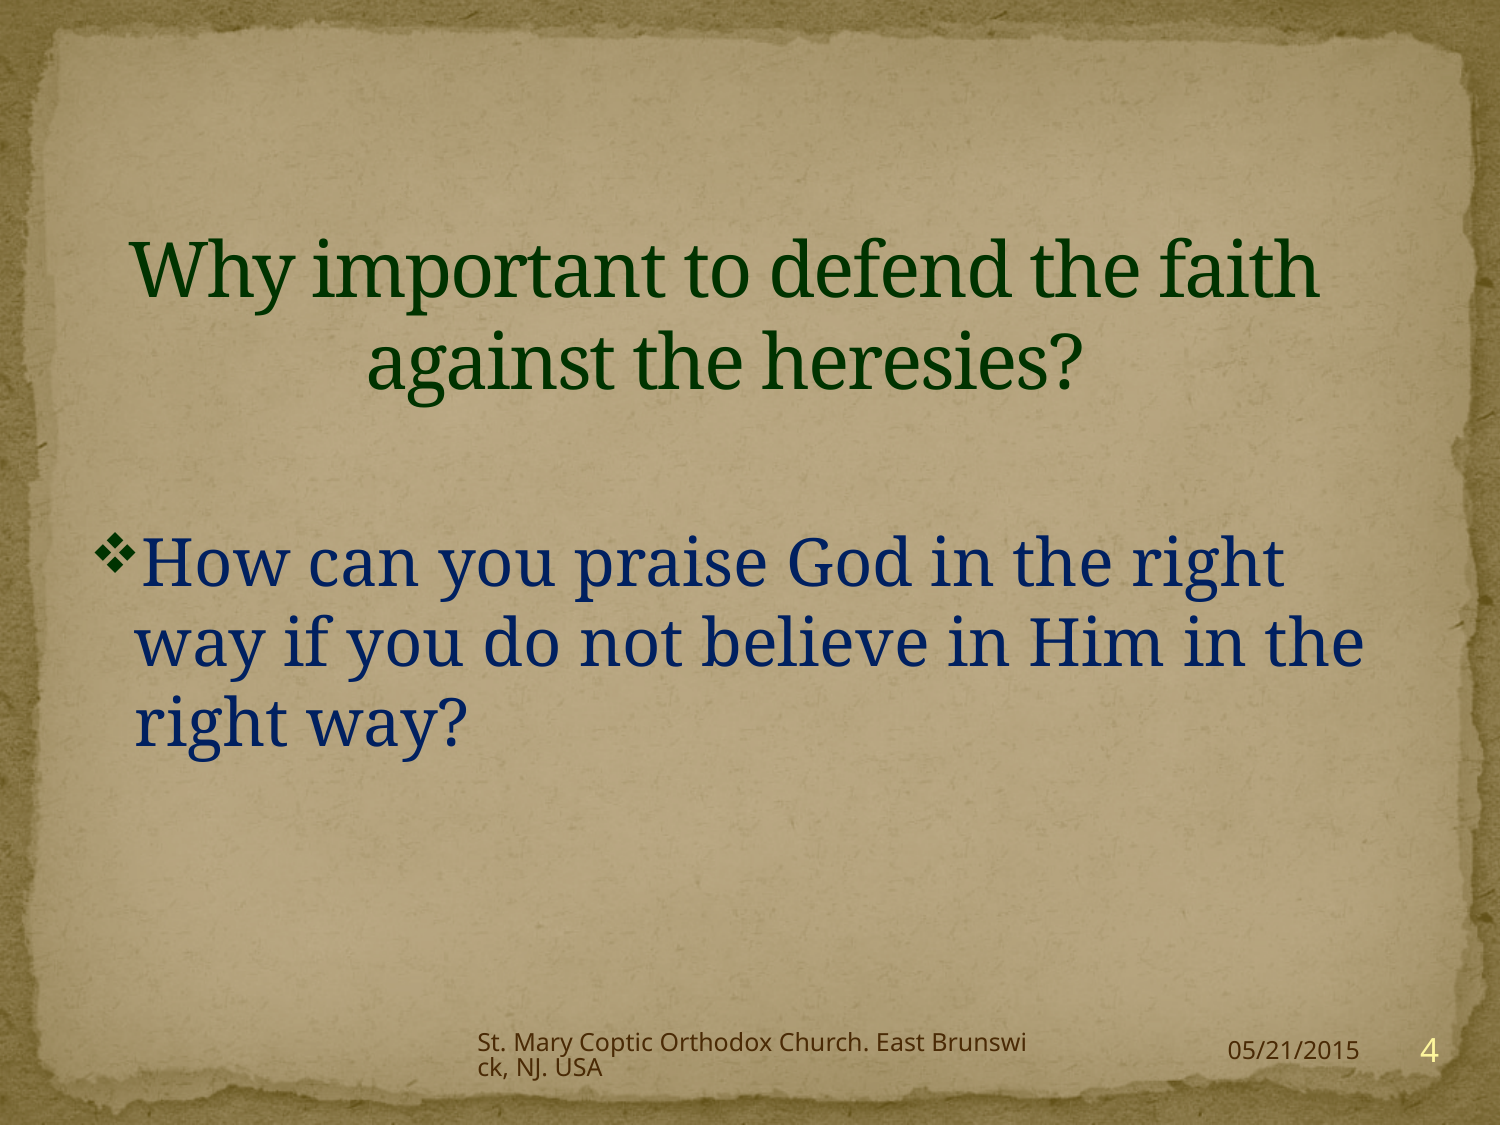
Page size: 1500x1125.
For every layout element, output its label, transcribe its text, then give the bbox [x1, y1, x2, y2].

footer St. Mary Coptic Orthodox Church. East Brunswick, NJ. USA [462, 1012, 1050, 1076]
slide_number 4 [1379, 1014, 1480, 1089]
title Why important to defend the faith against the heresies? [49, 212, 1400, 413]
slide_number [1100, 1017, 1375, 1081]
list How can you praise God in the right way if you do not believe in Him in the right way? [75, 512, 1425, 1000]
